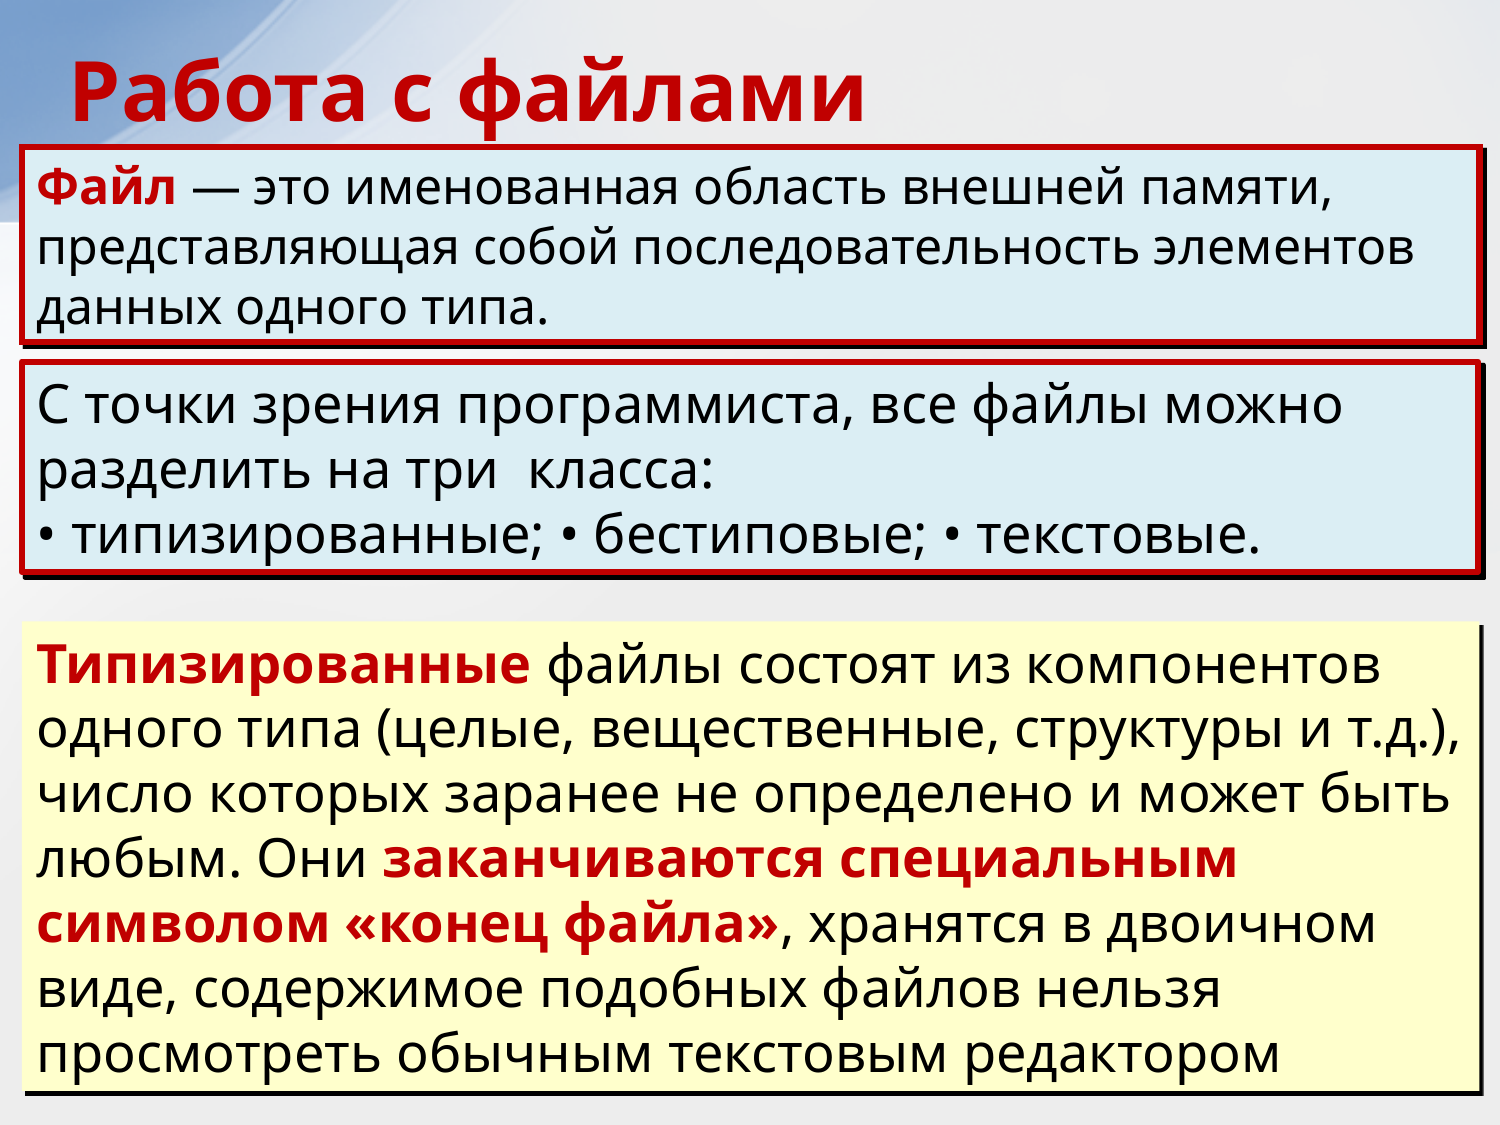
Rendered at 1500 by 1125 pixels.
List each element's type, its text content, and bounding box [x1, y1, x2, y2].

text_box Типизированные файлы состоят из компонентов одного типа (целые, вещественные, структуры и т.д.), число которых заранее не определено и может быть любым. Они заканчиваются специальным символом «конец файла», хранятся в двоичном виде, содержимое подобных файлов нельзя просмотреть обычным текстовым редактором [21, 621, 1480, 1091]
text_box Файл — это именованная область внешней памяти, представляющая собой последовательность элементов данных одного типа. [21, 146, 1480, 342]
text_box C точки зрения программиста, все файлы можно разделить на три класса: • типизированные; • бестиповые; • текстовые. [21, 361, 1478, 572]
picture [0, 0, 1500, 1125]
text_box Работа с файлами [54, 30, 1446, 146]
